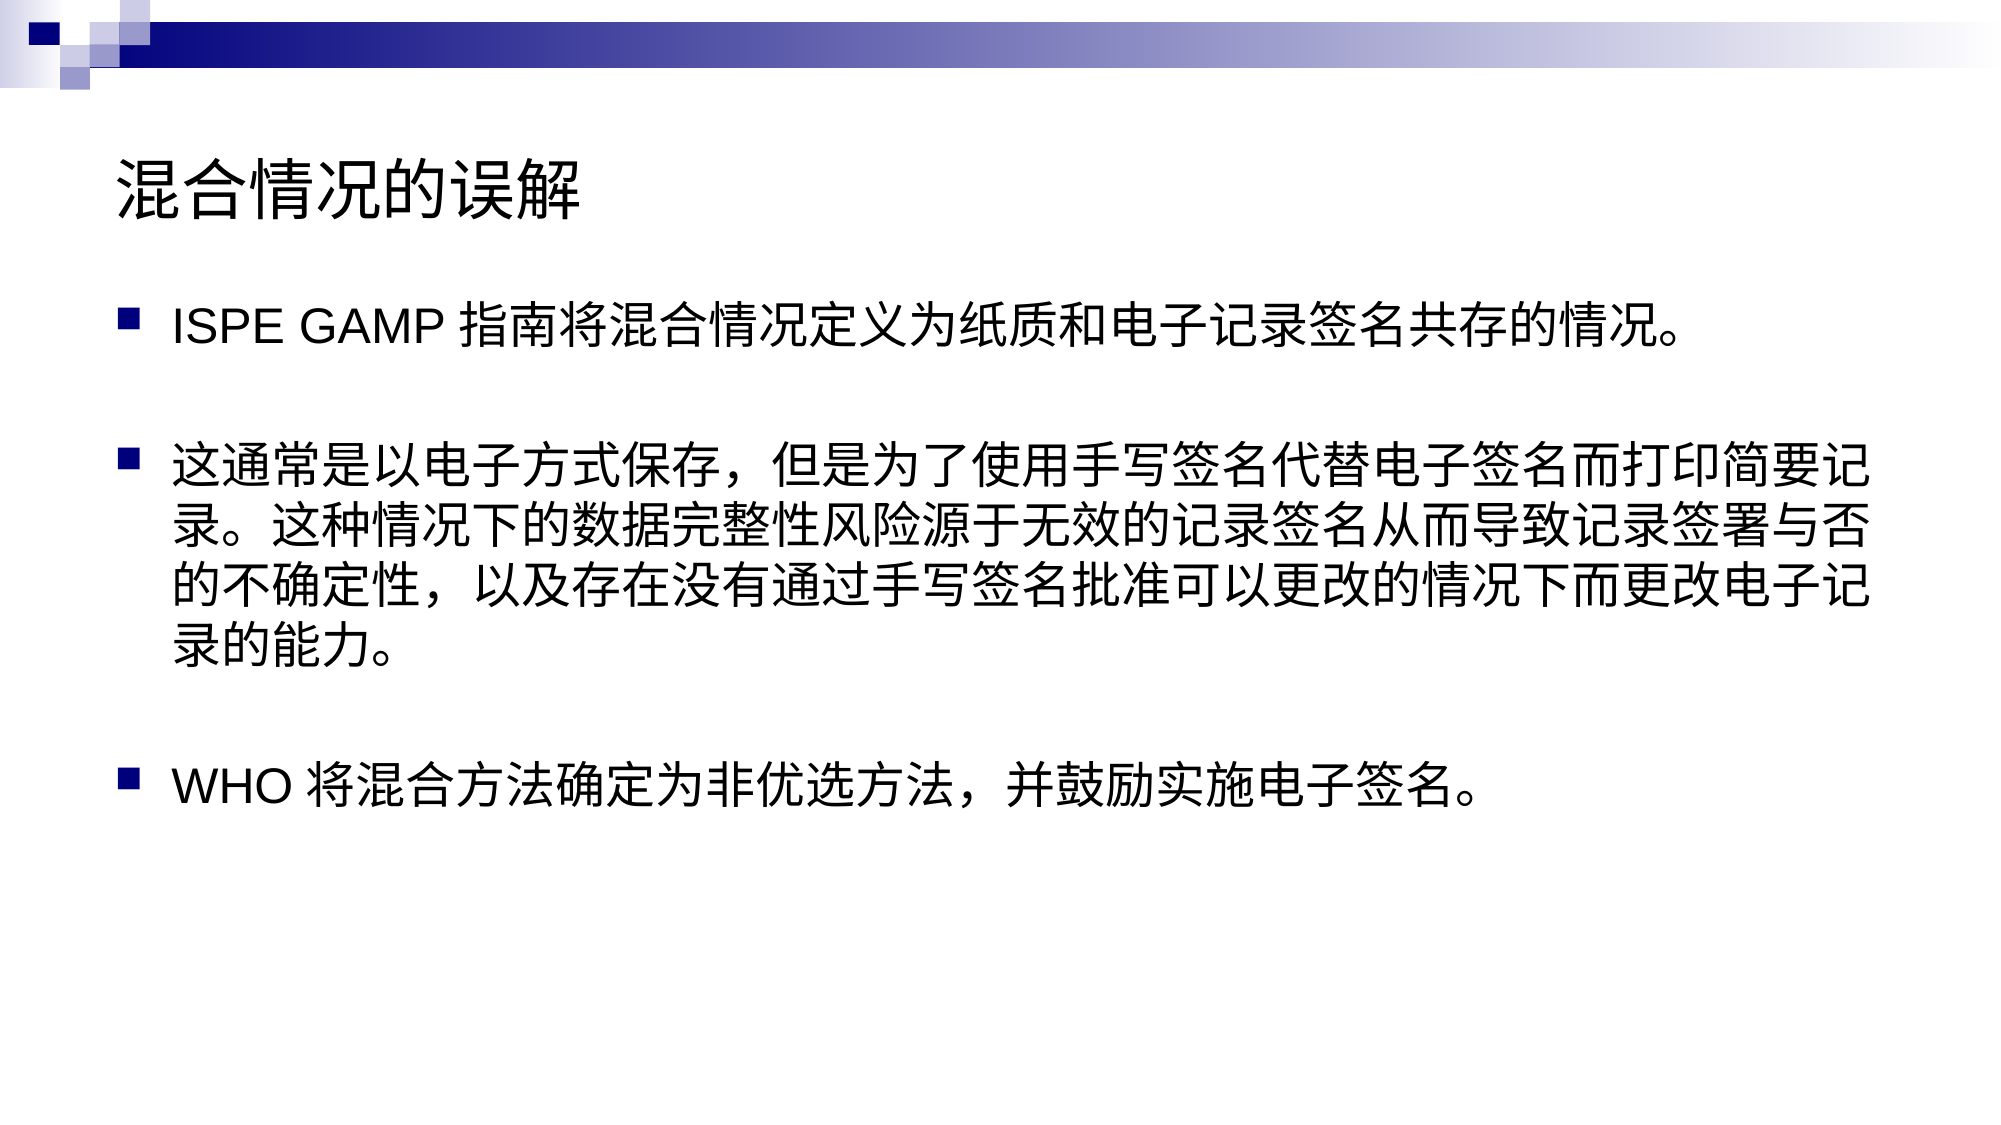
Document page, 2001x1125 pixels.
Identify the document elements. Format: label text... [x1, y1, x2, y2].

title 混合情况的误解 [99, 75, 1900, 285]
list ISPE GAMP指南将混合情况定义为纸质和电子记录签名共存的情况。 这通常是以电子方式保存，但是为了使用手写签名代替电子签名而打印简要记录。这种情况下的数据完整性风险源于无效的记录签名从而导致记录签署与否的不确定性，以及存在没有通过手写签名批准可以更改的情况下而更改电子记录的能力。 WHO将混合方法确定为非优选方法，并鼓励实施电子签名。 [99, 285, 1900, 1080]
